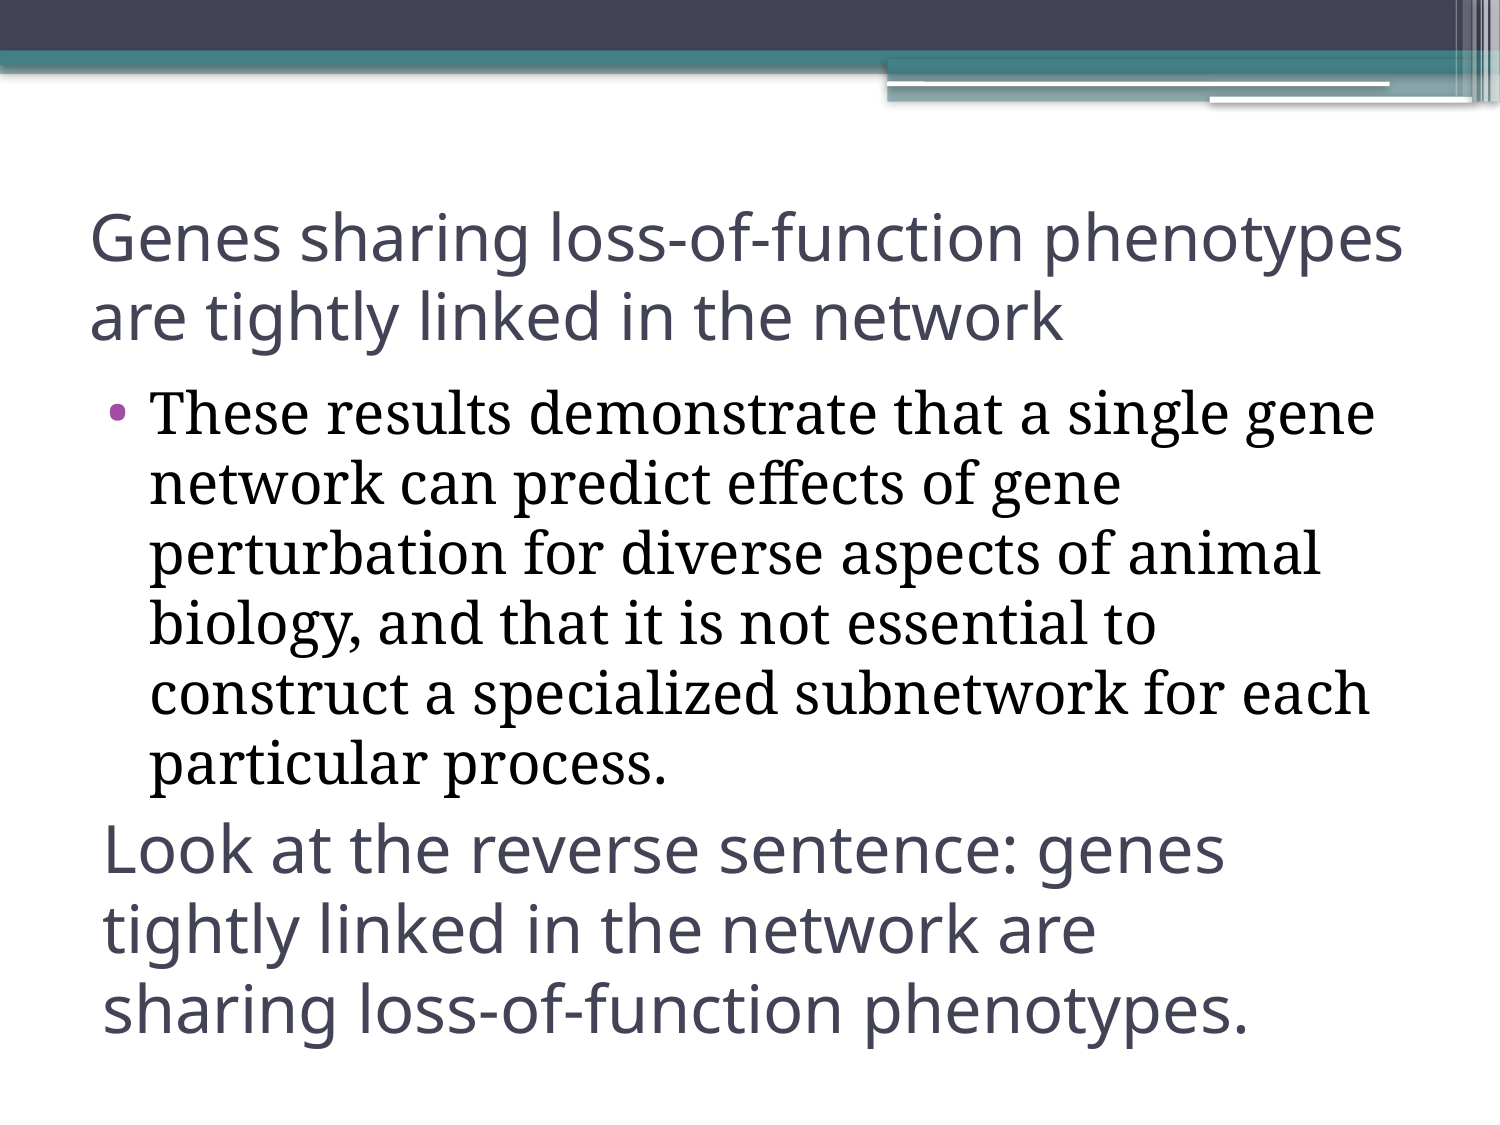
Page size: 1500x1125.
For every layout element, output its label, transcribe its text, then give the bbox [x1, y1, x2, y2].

title Genes sharing loss-of-function phenotypes are tightly linked in the network [75, 187, 1425, 363]
text_box Look at the reverse sentence: genes tightly linked in the network are sharing loss-of-function phenotypes. [87, 799, 1350, 1055]
list These results demonstrate that a single gene network can predict effects of gene perturbation for diverse aspects of animal biology, and that it is not essential to construct a specialized subnetwork for each particular process. [75, 368, 1425, 1079]
